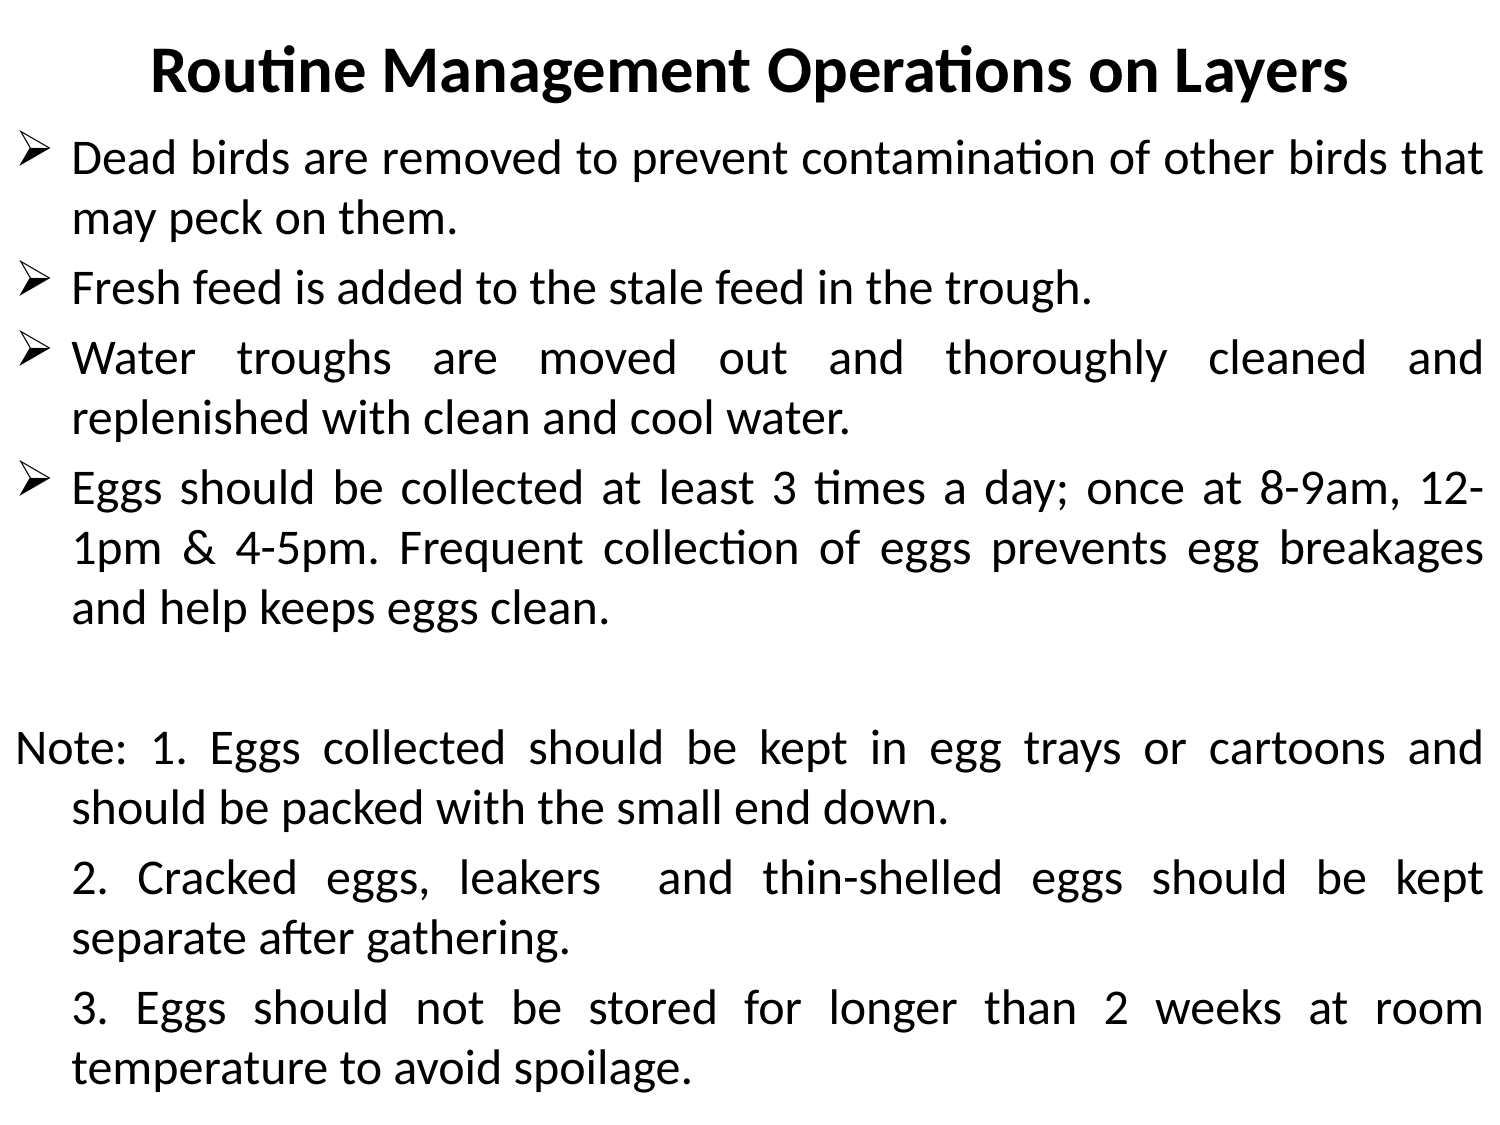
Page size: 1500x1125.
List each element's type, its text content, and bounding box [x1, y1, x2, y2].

list Dead birds are removed to prevent contamination of other birds that may peck on them. Fresh feed is added to the stale feed in the trough. Water troughs are moved out and thoroughly cleaned and replenished with clean and cool water. Eggs should be collected at least 3 times a day; once at 8-9am, 12-1pm & 4-5pm. Frequent collection of eggs prevents egg breakages and help keeps eggs clean. Note: 1. Eggs collected should be kept in egg trays or cartoons and should be packed with the small end down. 2. Cracked eggs, leakers and thin-shelled eggs should be kept separate after gathering. 3. Eggs should not be stored for longer than 2 weeks at room temperature to avoid spoilage. [0, 117, 1500, 1125]
title Routine Management Operations on Layers [75, 11, 1425, 117]
